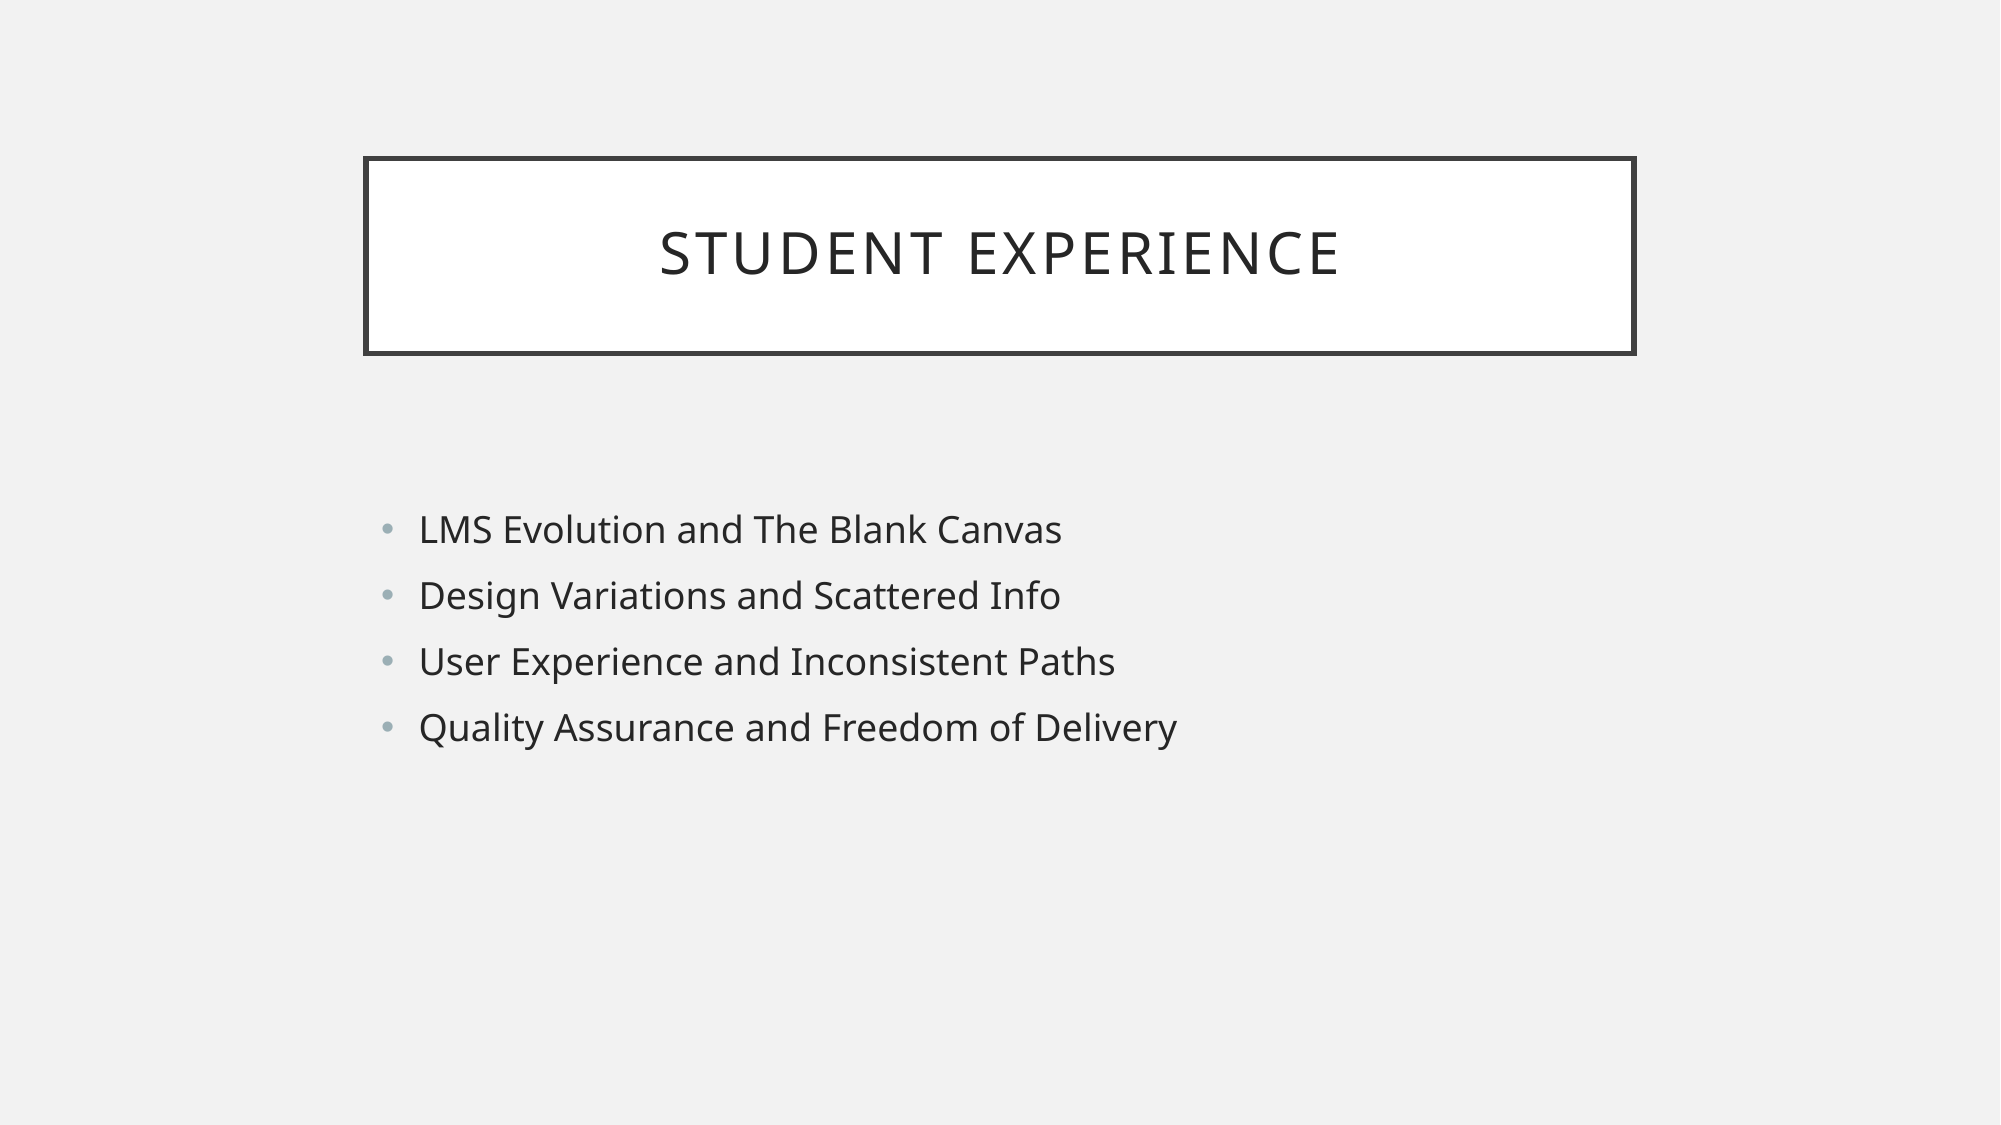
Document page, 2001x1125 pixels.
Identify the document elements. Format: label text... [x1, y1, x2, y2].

list LMS Evolution and The Blank Canvas Design Variations and Scattered Info User Experience and Inconsistent Paths Quality Assurance and Freedom of Delivery [366, 432, 1634, 942]
title Student Experience [363, 156, 1637, 356]
